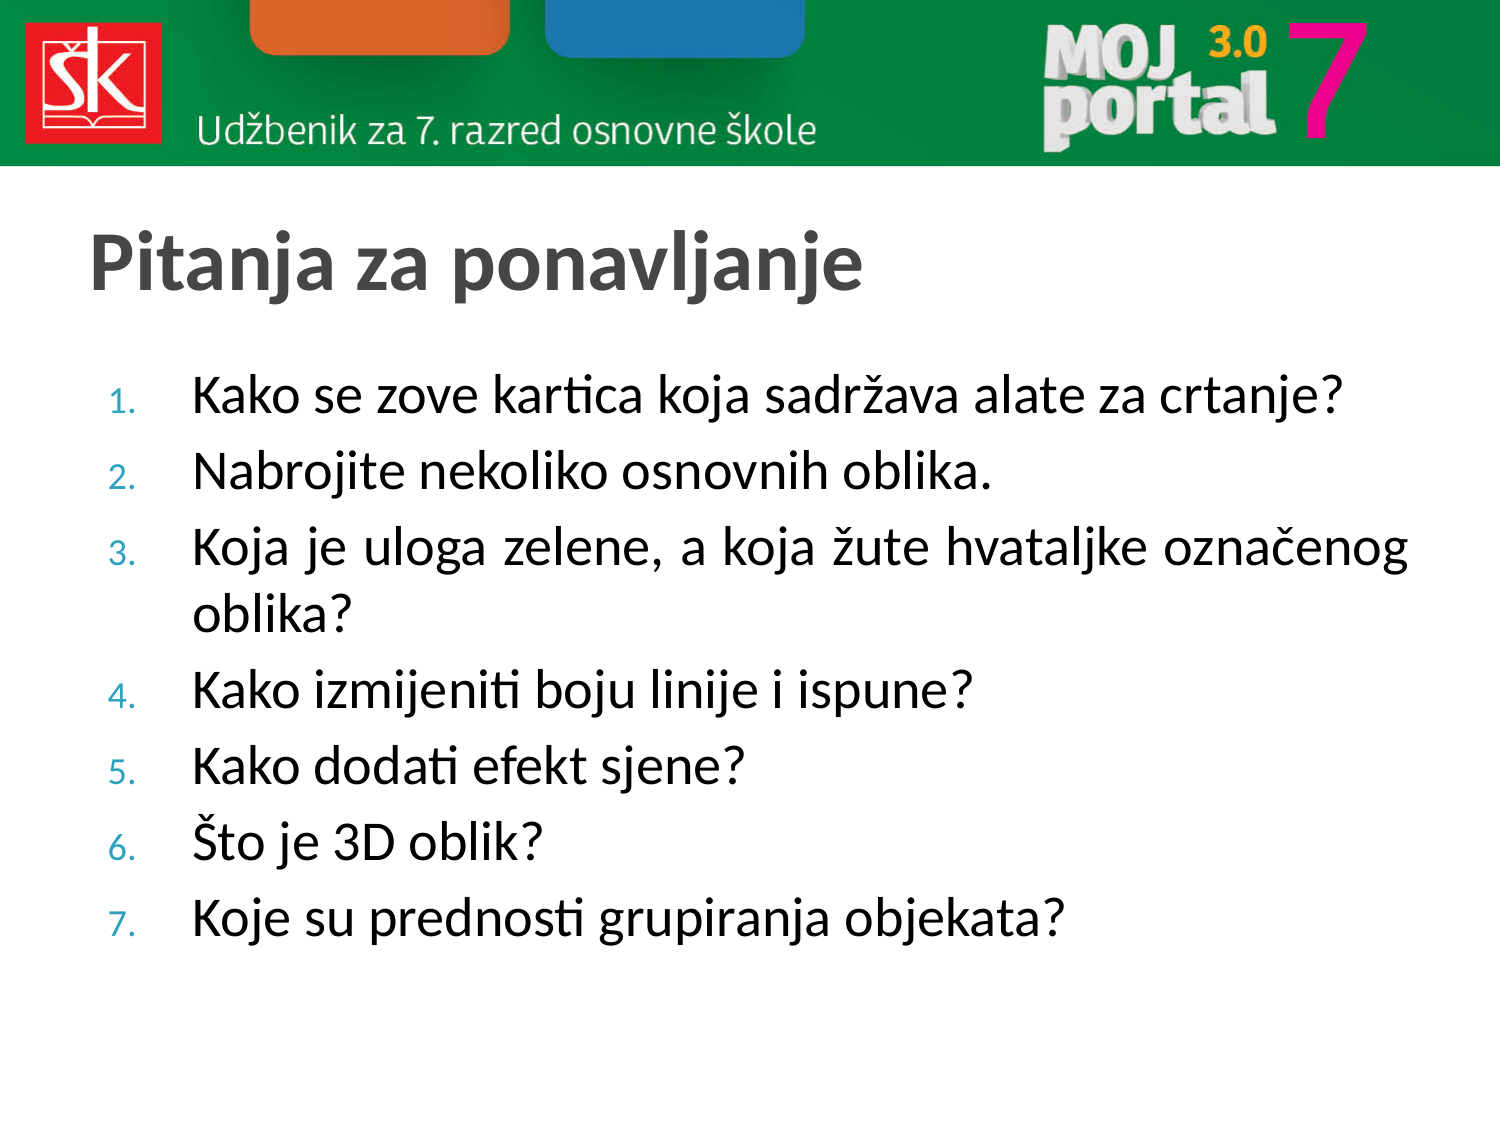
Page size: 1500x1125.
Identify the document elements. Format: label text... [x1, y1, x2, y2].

list Kako se zove kartica koja sadržava alate za crtanje? Nabrojite nekoliko osnovnih oblika. Koja je uloga zelene, a koja žute hvataljke označenog oblika? Kako izmijeniti boju linije i ispune? Kako dodati efekt sjene? Što je 3D oblik? Koje su prednosti grupiranja objekata? [75, 350, 1425, 986]
title Pitanja za ponavljanje [75, 162, 1425, 350]
picture [0, 0, 1500, 1125]
